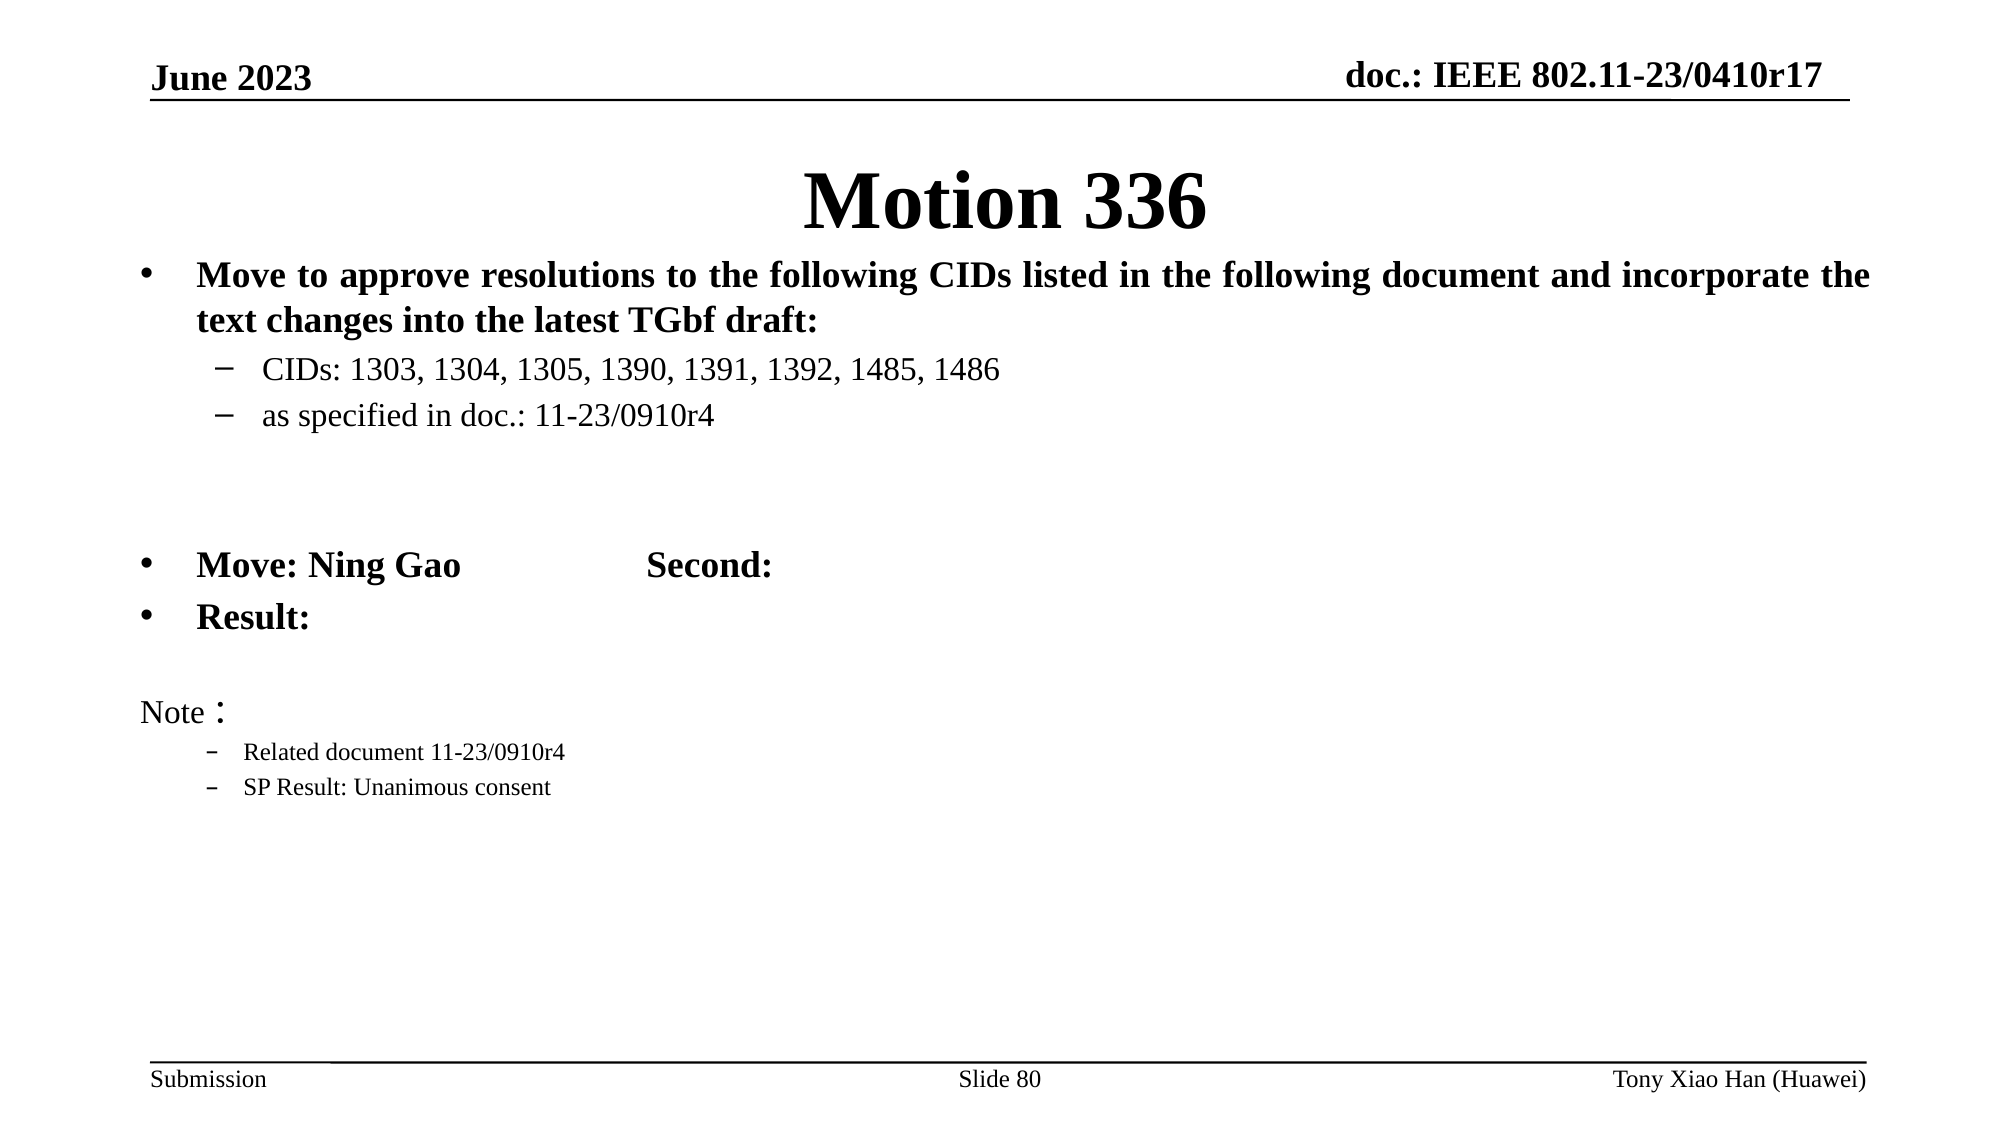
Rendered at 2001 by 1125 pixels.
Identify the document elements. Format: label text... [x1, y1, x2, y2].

text_box Move to approve resolutions to the following CIDs listed in the following document and incorporate the text changes into the latest TGbf draft: CIDs: 1303, 1304, 1305, 1390, 1391, 1392, 1485, 1486 as specified in doc.: 11-23/0910r4 Move: Ning Gao Second: Result: Note： Related document 11-23/0910r4 SP Result: Unanimous consent [125, 212, 1888, 900]
text_box Motion 336 [368, 137, 1644, 212]
